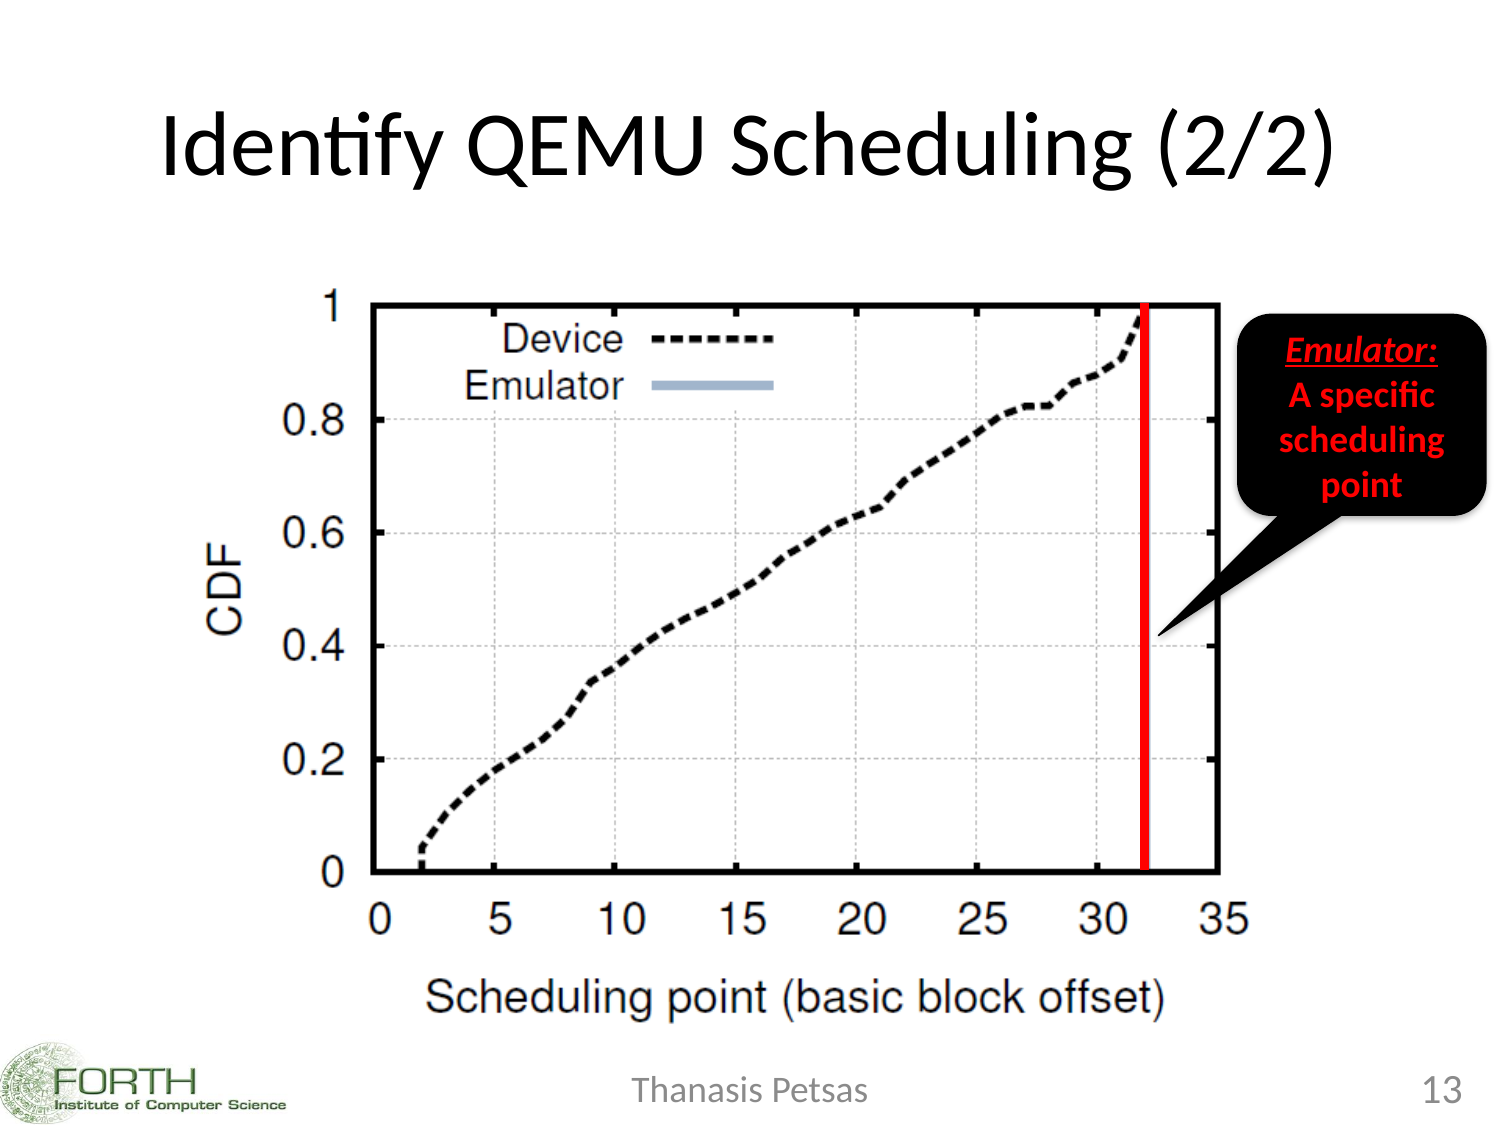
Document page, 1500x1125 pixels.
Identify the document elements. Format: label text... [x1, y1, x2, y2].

footer Thanasis Petsas [512, 1057, 988, 1118]
picture [0, 259, 1282, 1125]
text_box Emulator: A specific scheduling point [1285, 313, 1487, 554]
title Identify QEMU Scheduling (2/2) [75, 45, 1425, 233]
slide_number 13 [1128, 1056, 1478, 1117]
